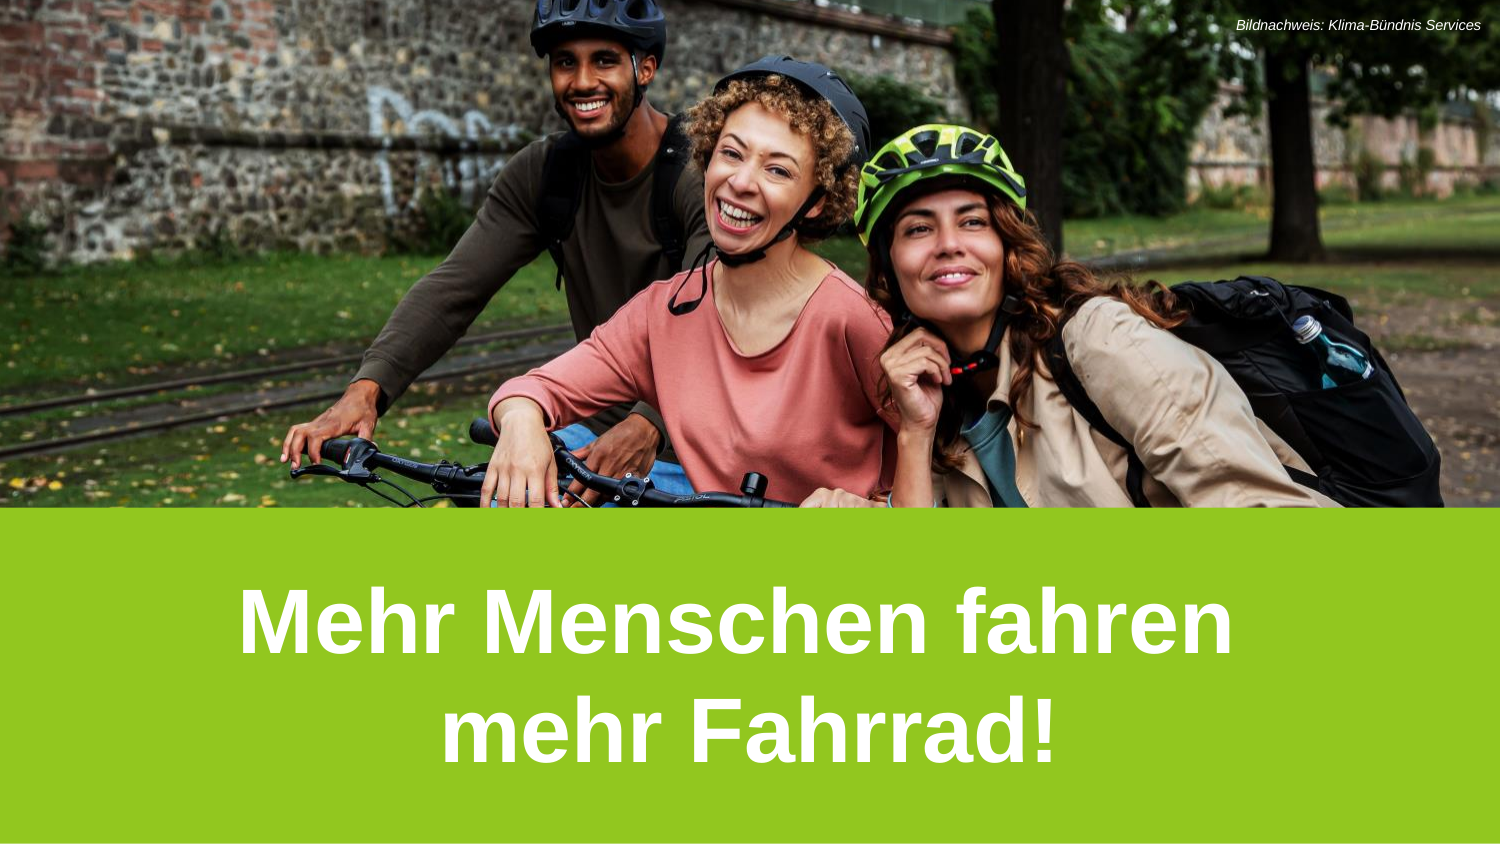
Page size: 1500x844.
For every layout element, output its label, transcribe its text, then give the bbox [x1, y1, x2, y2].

picture [0, 0, 1500, 508]
text_box Mehr Menschen fahren mehr Fahrrad! [0, 515, 1500, 844]
